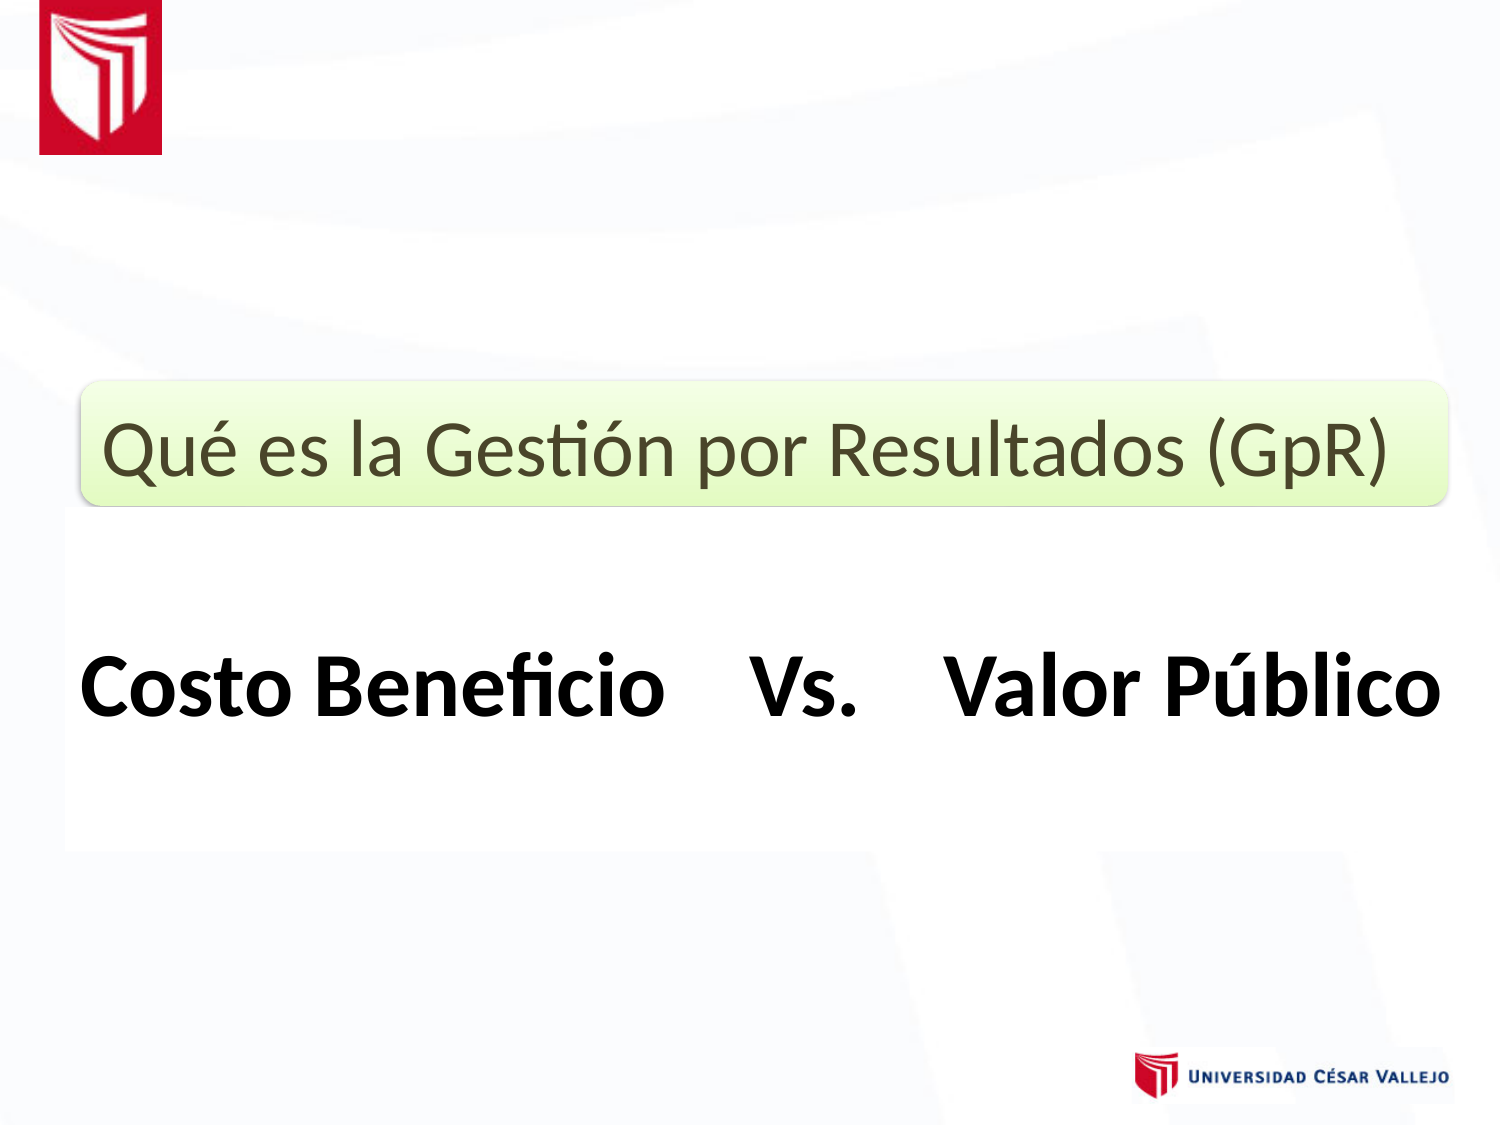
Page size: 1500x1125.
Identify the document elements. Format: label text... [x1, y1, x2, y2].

picture [0, 0, 1500, 1125]
text_box Costo Beneficio Vs. Valor Público [65, 506, 1460, 852]
text_box Qué es la Gestión por Resultados (GpR) [79, 380, 1449, 506]
